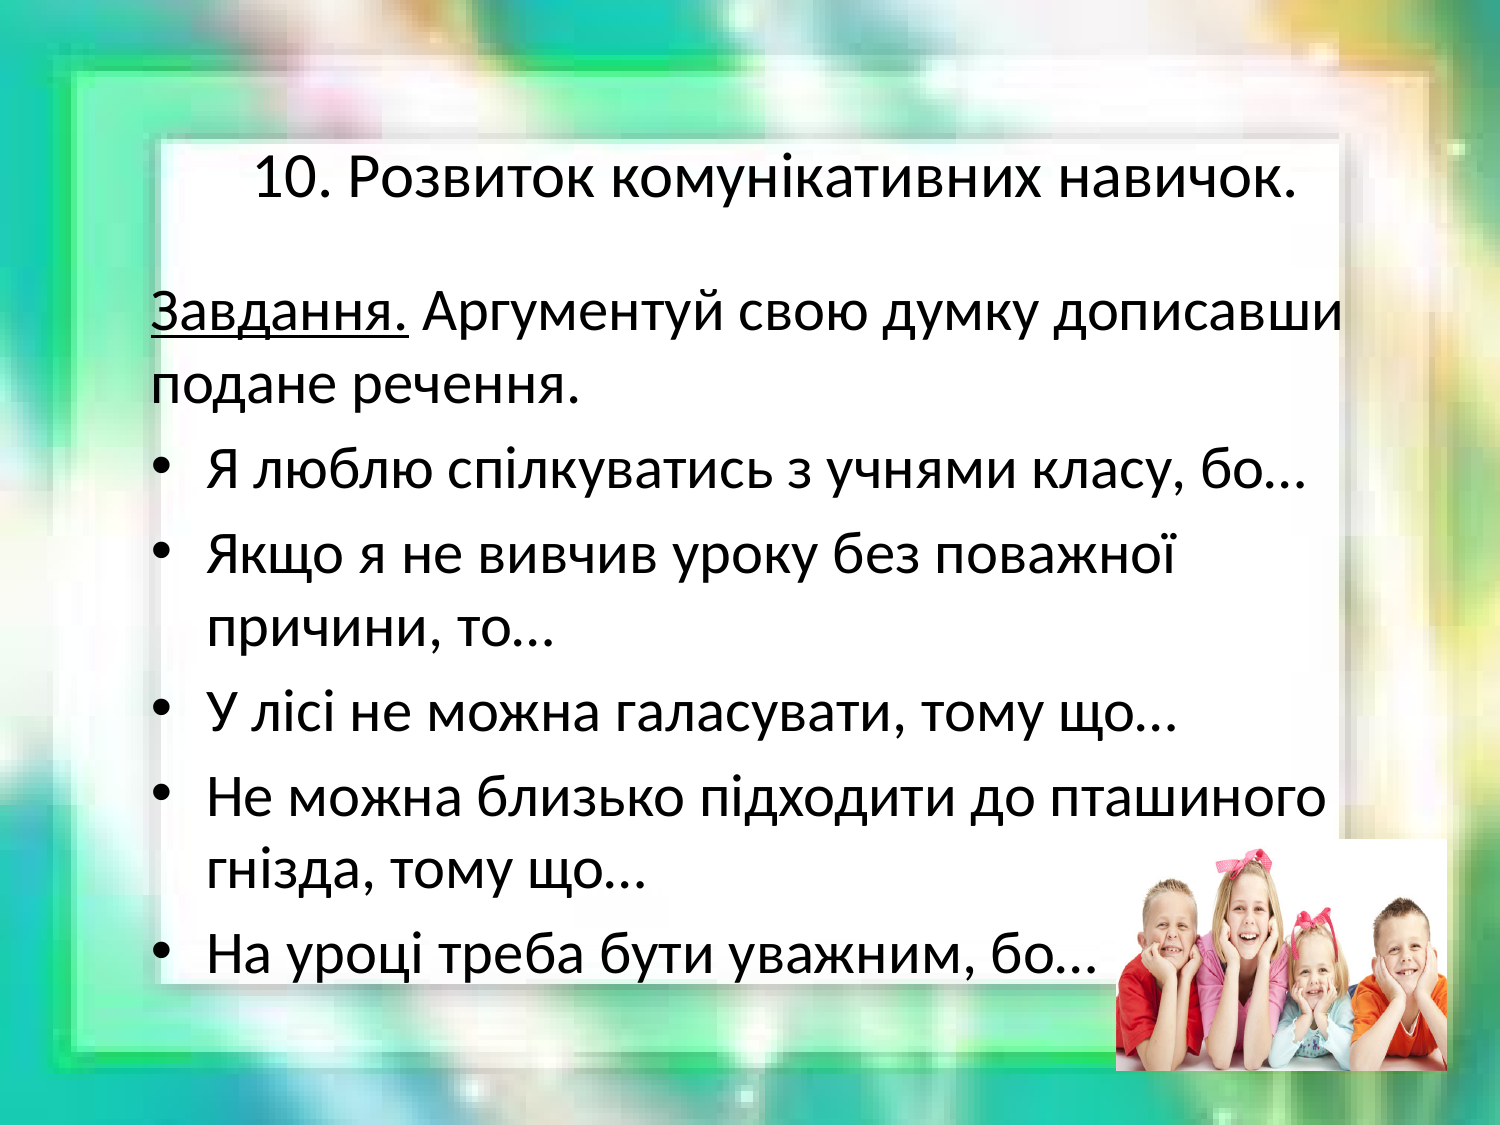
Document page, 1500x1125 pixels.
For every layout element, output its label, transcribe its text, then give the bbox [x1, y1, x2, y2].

list Завдання. Аргументуй свою думку дописавши подане речення. Я люблю спілкуватись з учнями класу, бо… Якщо я не вивчив уроку без поважної причини, то… У лісі не можна галасувати, тому що… Не можна близько підходити до пташиного гнізда, тому що… На уроці треба бути уважним, бо… [135, 262, 1425, 1005]
picture [0, 0, 1500, 1125]
title 10. Розвиток комунікативних навичок. [147, 125, 1404, 262]
